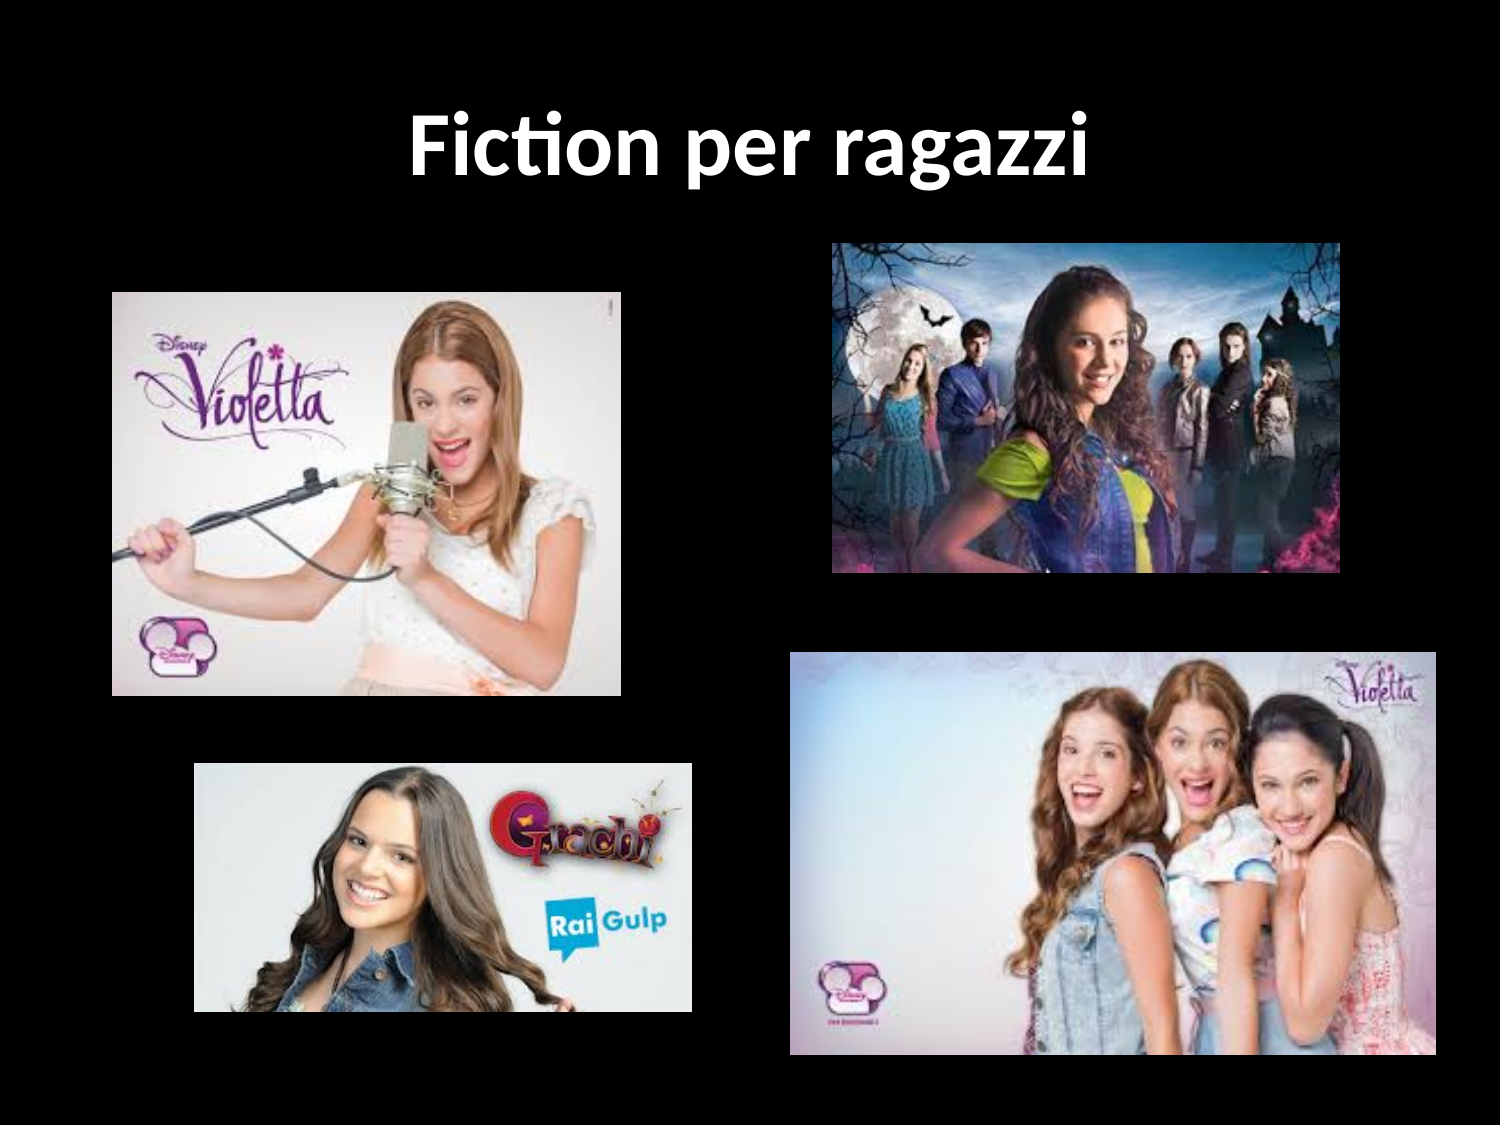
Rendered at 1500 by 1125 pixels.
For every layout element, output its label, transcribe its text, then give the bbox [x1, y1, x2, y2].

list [111, 291, 621, 696]
picture [832, 243, 1340, 573]
picture [790, 652, 1436, 1055]
title Fiction per ragazzi [75, 45, 1425, 233]
picture [194, 763, 692, 1012]
